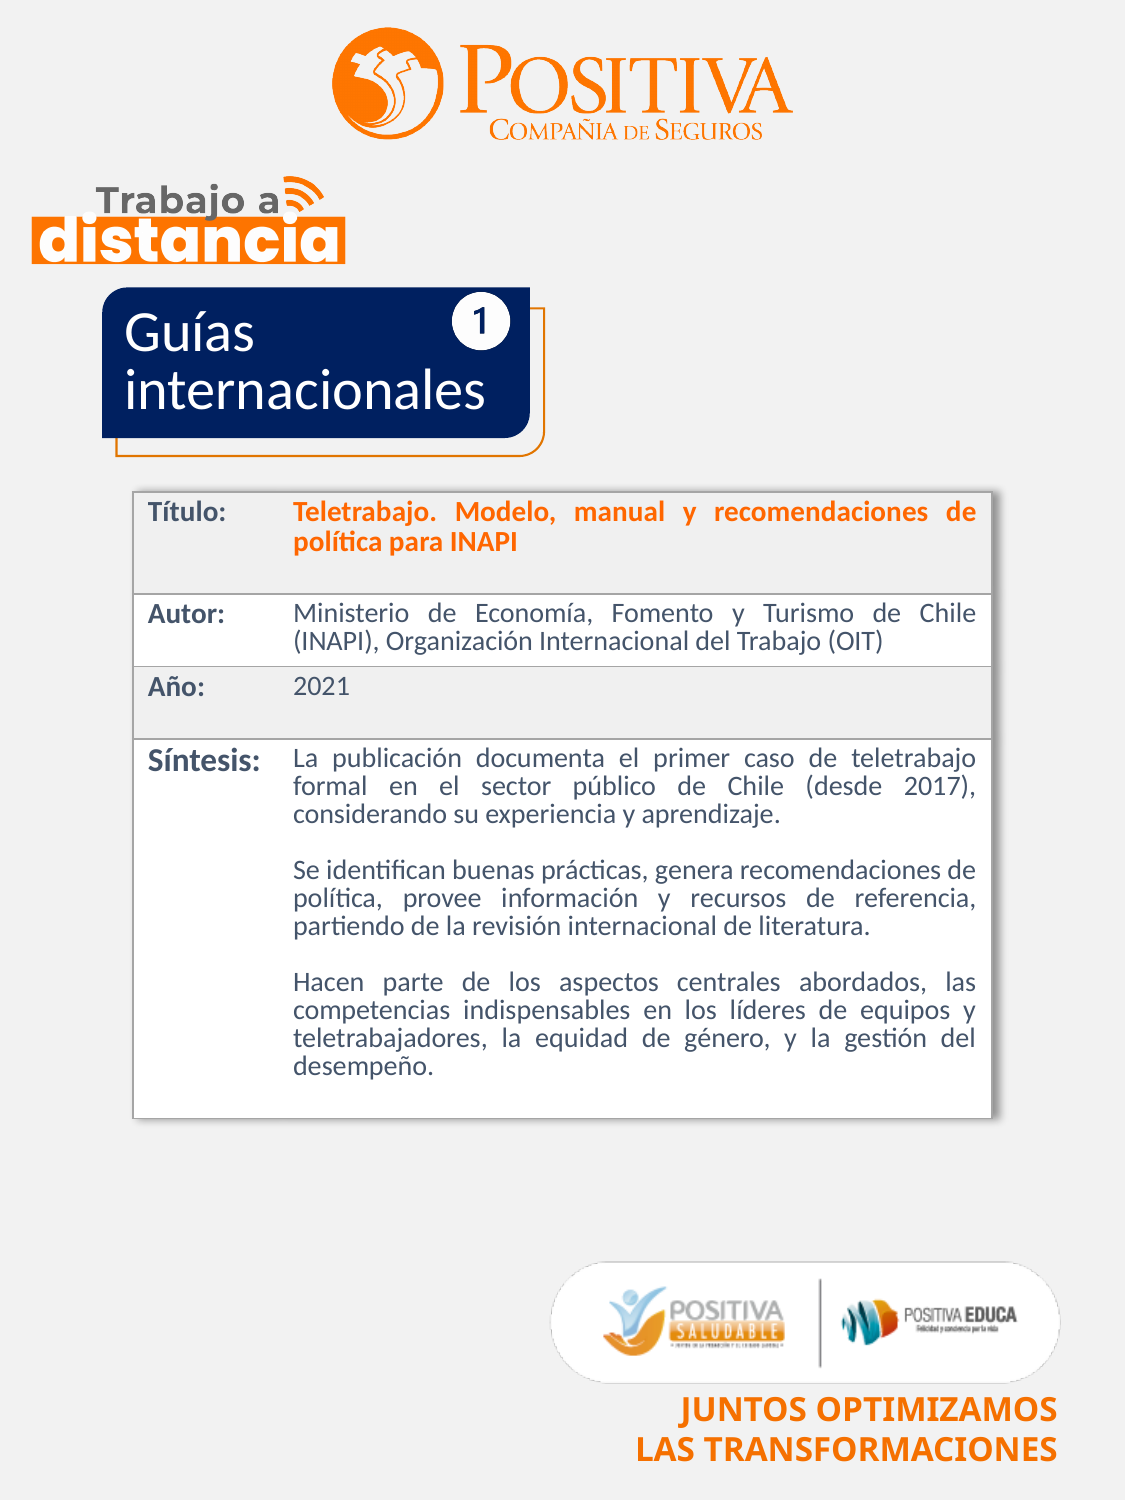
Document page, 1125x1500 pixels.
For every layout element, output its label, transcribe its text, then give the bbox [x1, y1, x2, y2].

table_cell Año: [134, 667, 278, 738]
picture [2, 162, 367, 292]
text_box [115, 307, 546, 458]
picture [332, 27, 793, 140]
table_header Título: [134, 493, 278, 593]
text_box JUNTOS OPTIMIZAMOS LAS TRANSFORMACIONES [373, 1380, 1073, 1499]
text_box Guías internacionales [101, 286, 531, 440]
table_cell Autor: [134, 595, 278, 666]
picture [529, 1250, 1073, 1402]
table_cell 2021 [278, 667, 991, 738]
text_box [0, 0, 1125, 1500]
table_cell Síntesis: [134, 740, 278, 1118]
table_cell La publicación documenta el primer caso de teletrabajo formal en el sector público de Chile (desde 2017), considerando su experiencia y aprendizaje. Se identifican buenas prácticas, genera recomendaciones de política, provee información y recursos de referencia, partiendo de la revisión internacional de literatura. Hacen parte de los aspectos centrales abordados, las competencias indispensables en los líderes de equipos y teletrabajadores, la equidad de género, y la gestión del desempeño. [278, 740, 991, 1118]
table_header Teletrabajo. Modelo, manual y recomendaciones de política para INAPI [278, 493, 991, 593]
table_cell Ministerio de Economía, Fomento y Turismo de Chile (INAPI), Organización Internacional del Trabajo (OIT) [278, 595, 991, 666]
picture [444, 284, 518, 359]
